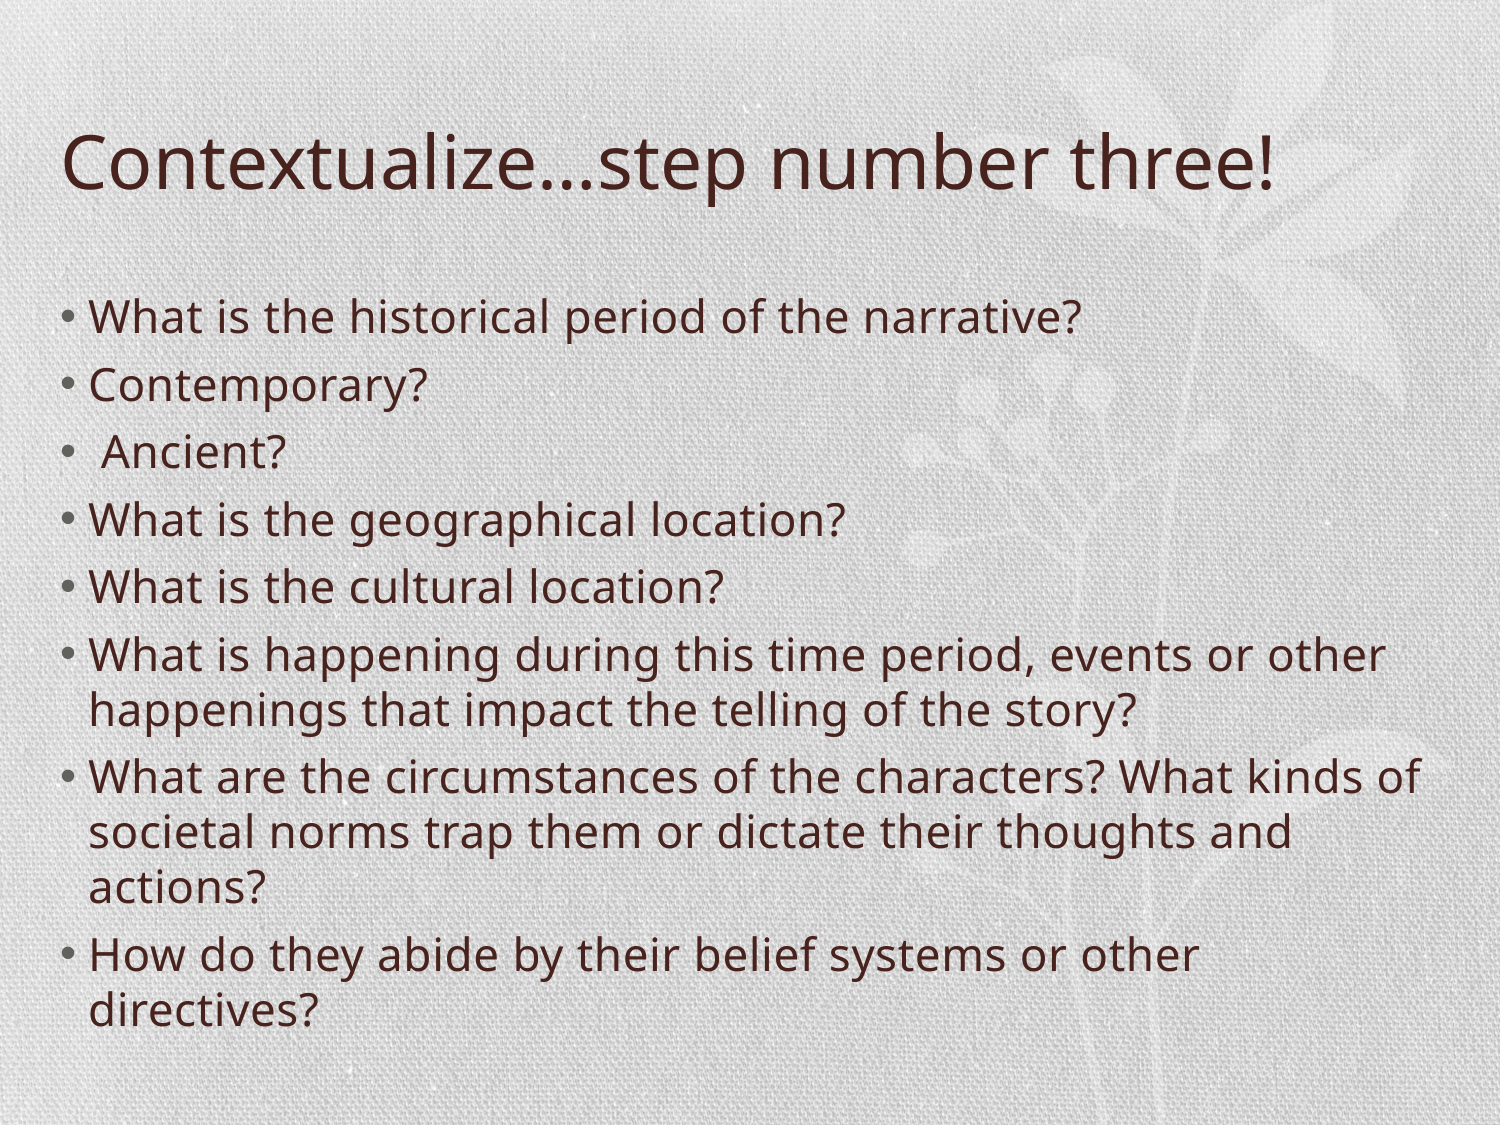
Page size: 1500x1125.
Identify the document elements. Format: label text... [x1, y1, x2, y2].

title Contextualize…step number three! [45, 37, 1455, 213]
list What is the historical period of the narrative? Contemporary? Ancient? What is the geographical location? What is the cultural location? What is happening during this time period, events or other happenings that impact the telling of the story? What are the circumstances of the characters? What kinds of societal norms trap them or dictate their thoughts and actions? How do they abide by their belief systems or other directives? [45, 213, 1455, 1023]
